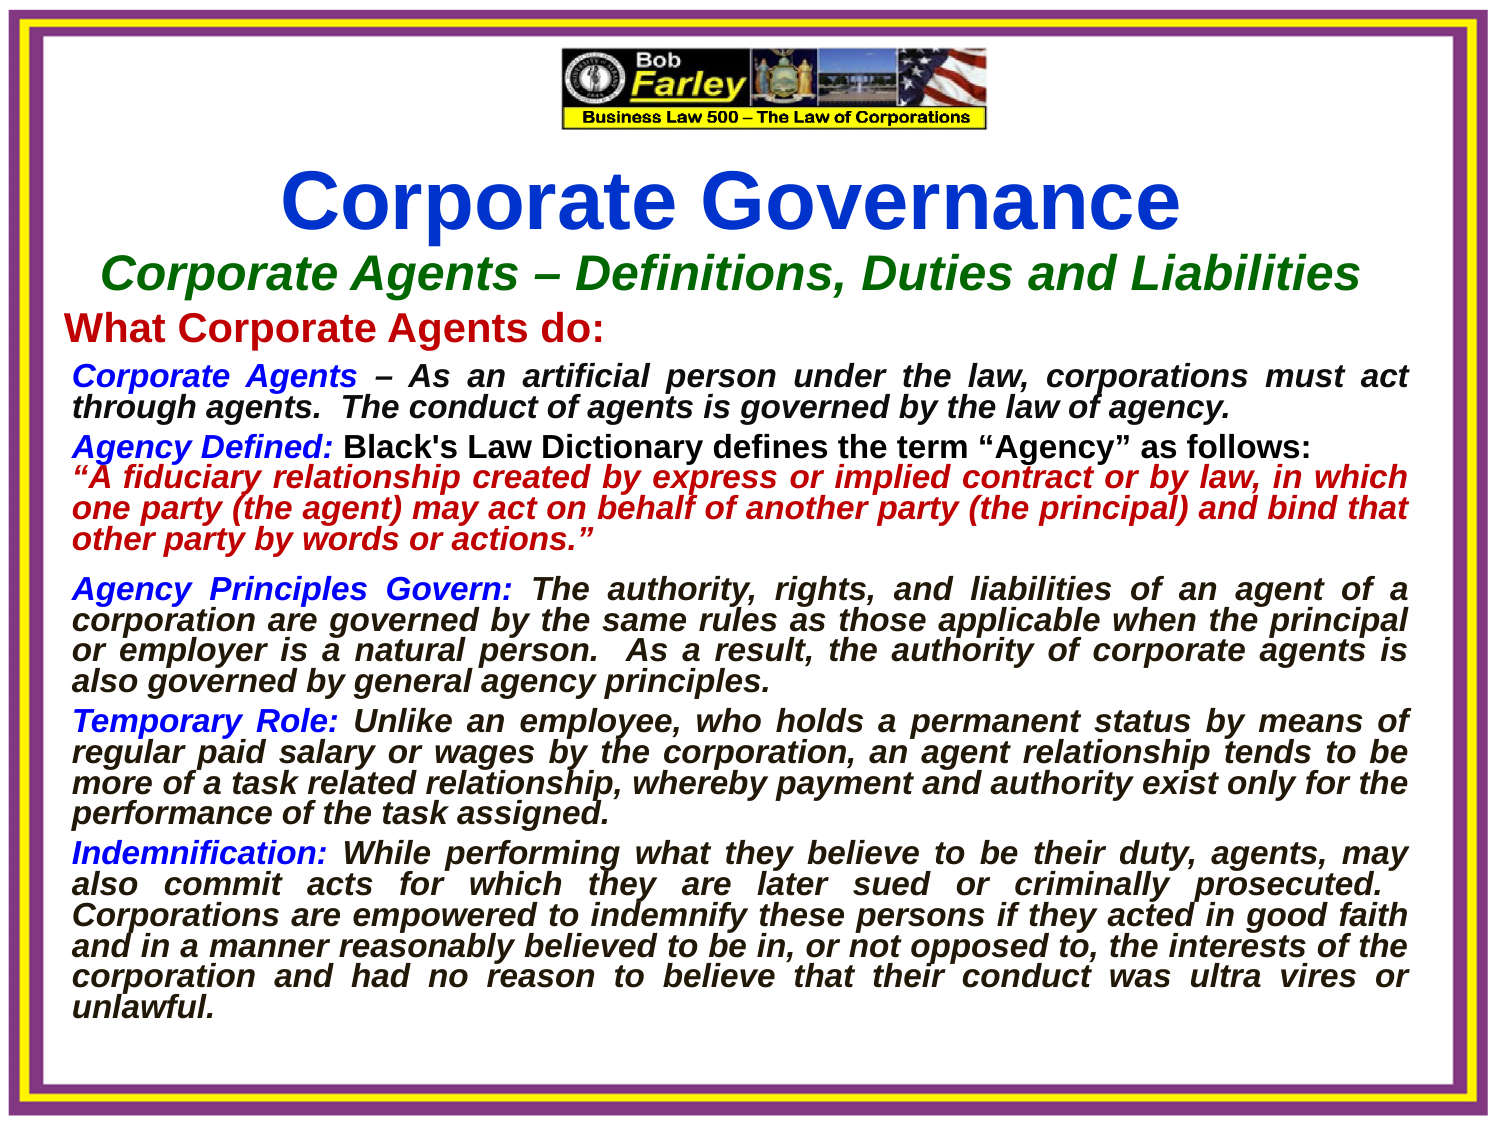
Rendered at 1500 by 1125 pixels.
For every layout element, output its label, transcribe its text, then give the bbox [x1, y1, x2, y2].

picture [0, 0, 1500, 1125]
text_box Corporate Governance Corporate Agents – Definitions, Duties and Liabilities What Corporate Agents do: Corporate Agents – As an artificial person under the law, corporations must act through agents. The conduct of agents is governed by the law of agency. Agency Defined: Black's Law Dictionary defines the term “Agency” as follows: “A fiduciary relationship created by express or implied contract or by law, in which one party (the agent) may act on behalf of another party (the principal) and bind that other party by words or actions.” Agency Principles Govern: The authority, rights, and liabilities of an agent of a corporation are governed by the same rules as those applicable when the principal or employer is a natural person. As a result, the authority of corporate agents is also governed by general agency principles. Temporary Role: Unlike an employee, who holds a permanent status by means of regular paid salary or wages by the corporation, an agent relationship tends to be more of a task related relationship, whereby payment and authority exist only for the performance of the task assigned. Indemnification: While performing what they believe to be their duty, agents, may also commit acts for which they are later sued or criminally prosecuted. Corporations are empowered to indemnify these persons if they acted in good faith and in a manner reasonably believed to be in, or not opposed to, the interests of the corporation and had no reason to believe that their conduct was ultra vires or unlawful. [37, 149, 1425, 1063]
